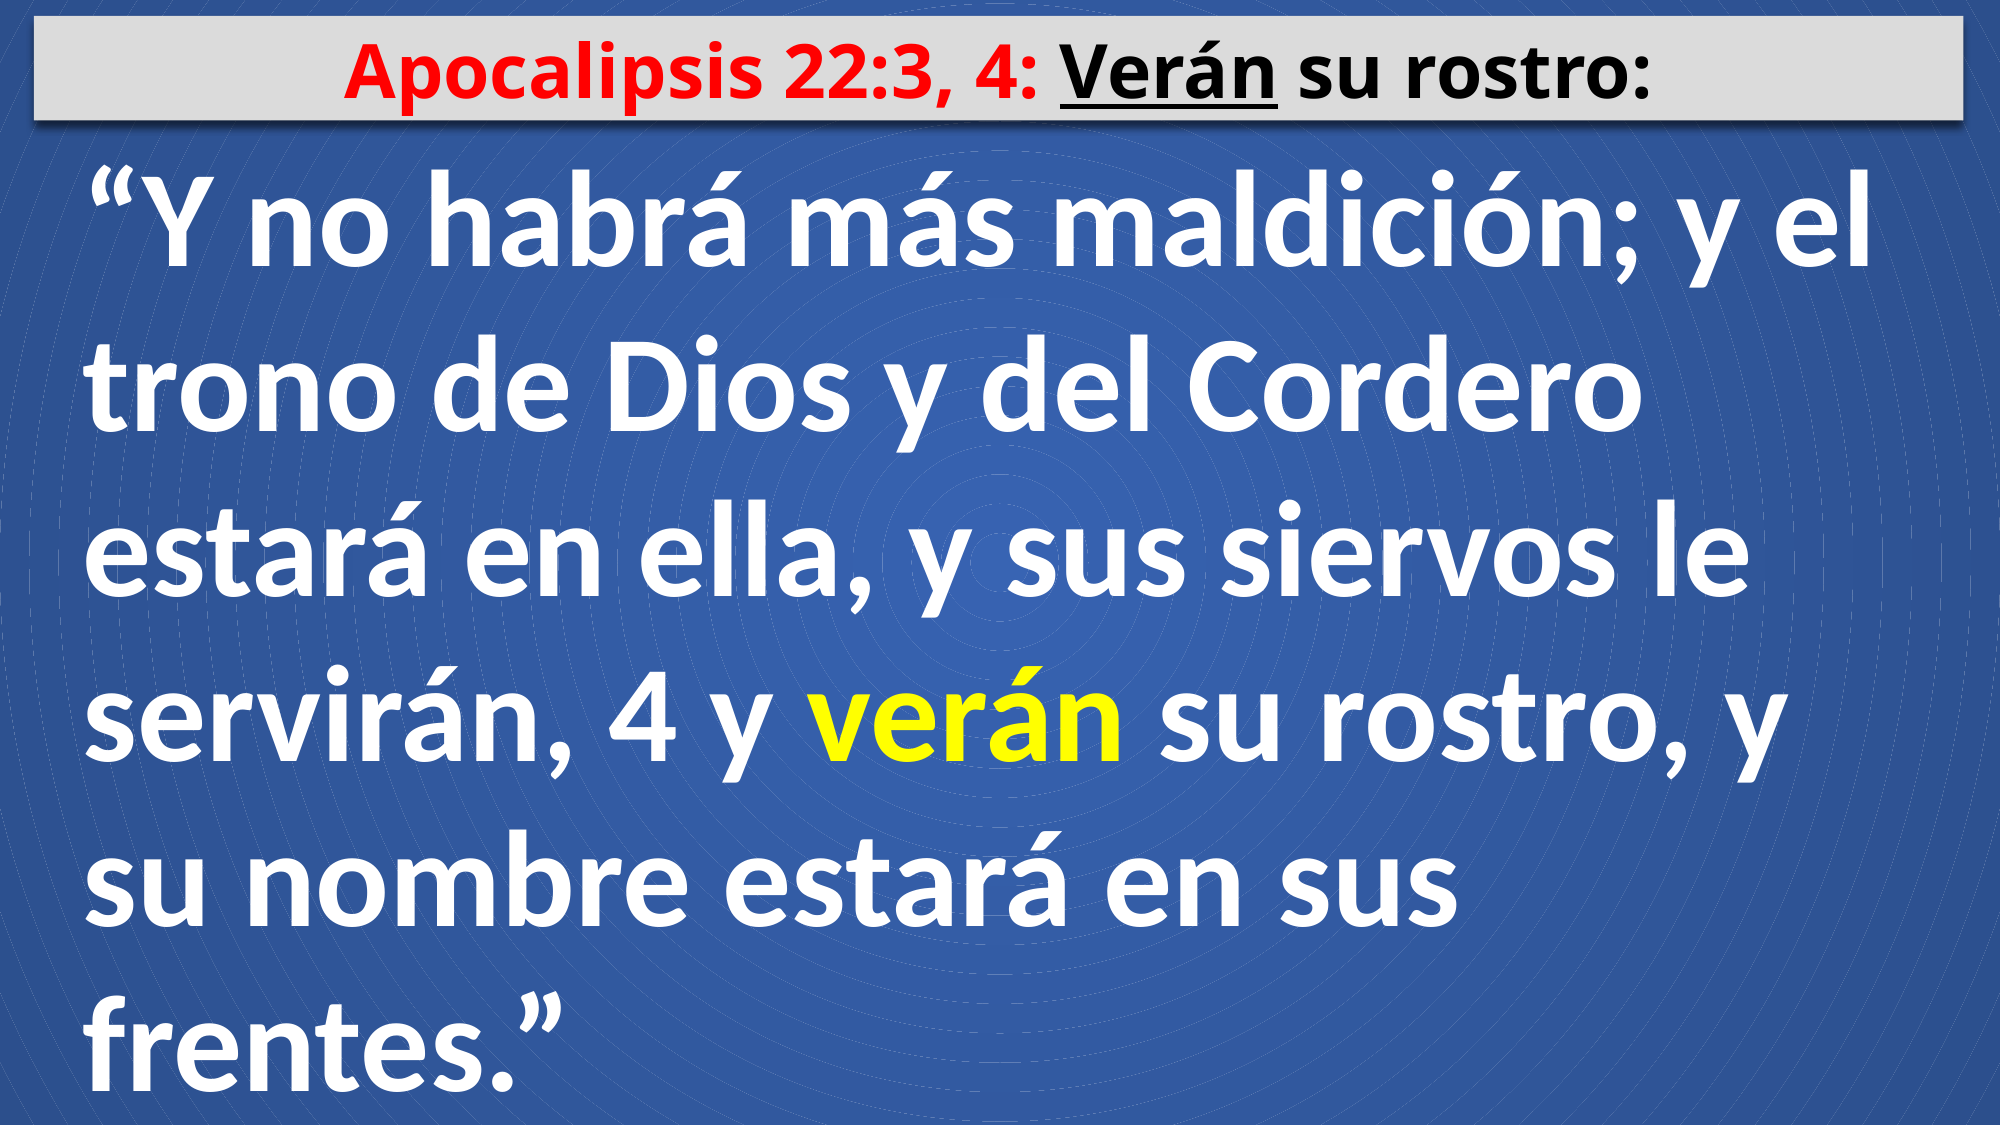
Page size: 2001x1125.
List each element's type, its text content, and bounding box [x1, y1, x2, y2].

text_box “Y no habrá más maldición; y el trono de Dios y del Cordero estará en ella, y sus siervos le servirán, 4 y verán su rostro, y su nombre estará en sus frentes.” [67, 135, 1930, 1125]
text_box Apocalipsis 22:3, 4: Verán su rostro: [33, 15, 1964, 121]
